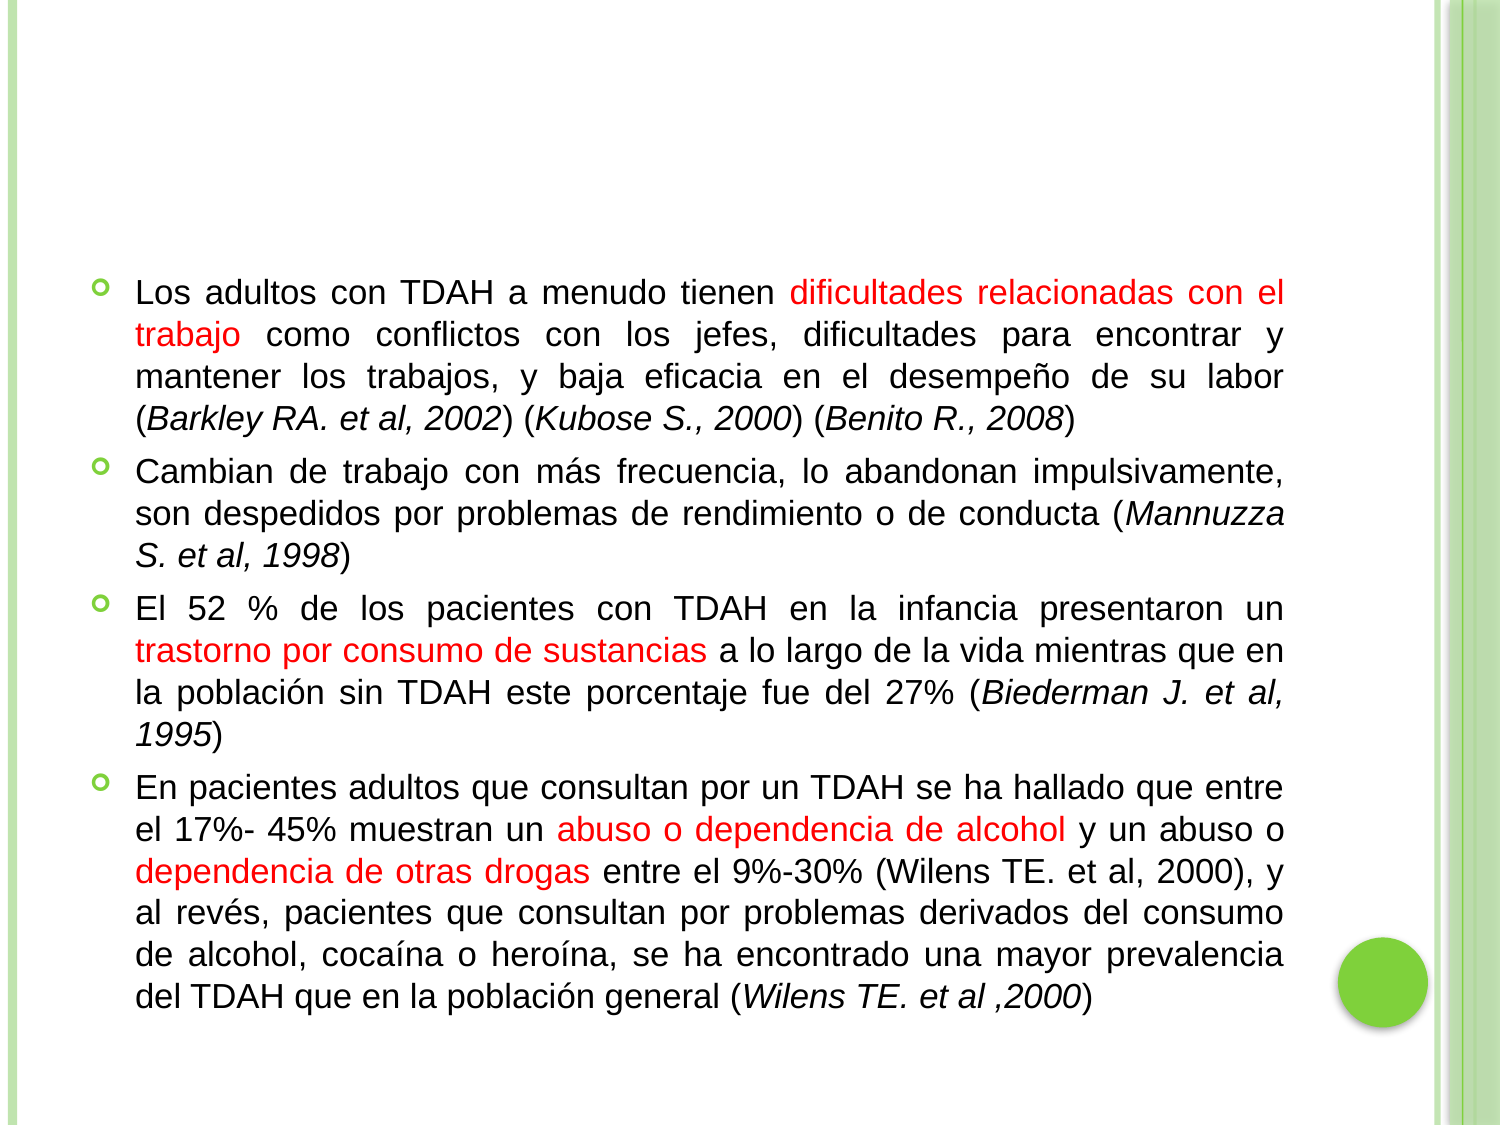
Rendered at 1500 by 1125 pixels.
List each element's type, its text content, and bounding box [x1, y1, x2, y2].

list Los adultos con TDAH a menudo tienen dificultades relacionadas con el trabajo como conflictos con los jefes, dificultades para encontrar y mantener los trabajos, y baja eficacia en el desempeño de su labor (Barkley RA. et al, 2002) (Kubose S., 2000) (Benito R., 2008) Cambian de trabajo con más frecuencia, lo abandonan impulsivamente, son despedidos por problemas de rendimiento o de conducta (Mannuzza S. et al, 1998) El 52 % de los pacientes con TDAH en la infancia presentaron un trastorno por consumo de sustancias a lo largo de la vida mientras que en la población sin TDAH este porcentaje fue del 27% (Biederman J. et al, 1995) En pacientes adultos que consultan por un TDAH se ha hallado que entre el 17%- 45% muestran un abuso o dependencia de alcohol y un abuso o dependencia de otras drogas entre el 9%-30% (Wilens TE. et al, 2000), y al revés, pacientes que consultan por problemas derivados del consumo de alcohol, cocaína o heroína, se ha encontrado una mayor prevalencia del TDAH que en la población general (Wilens TE. et al ,2000) [75, 262, 1300, 1062]
